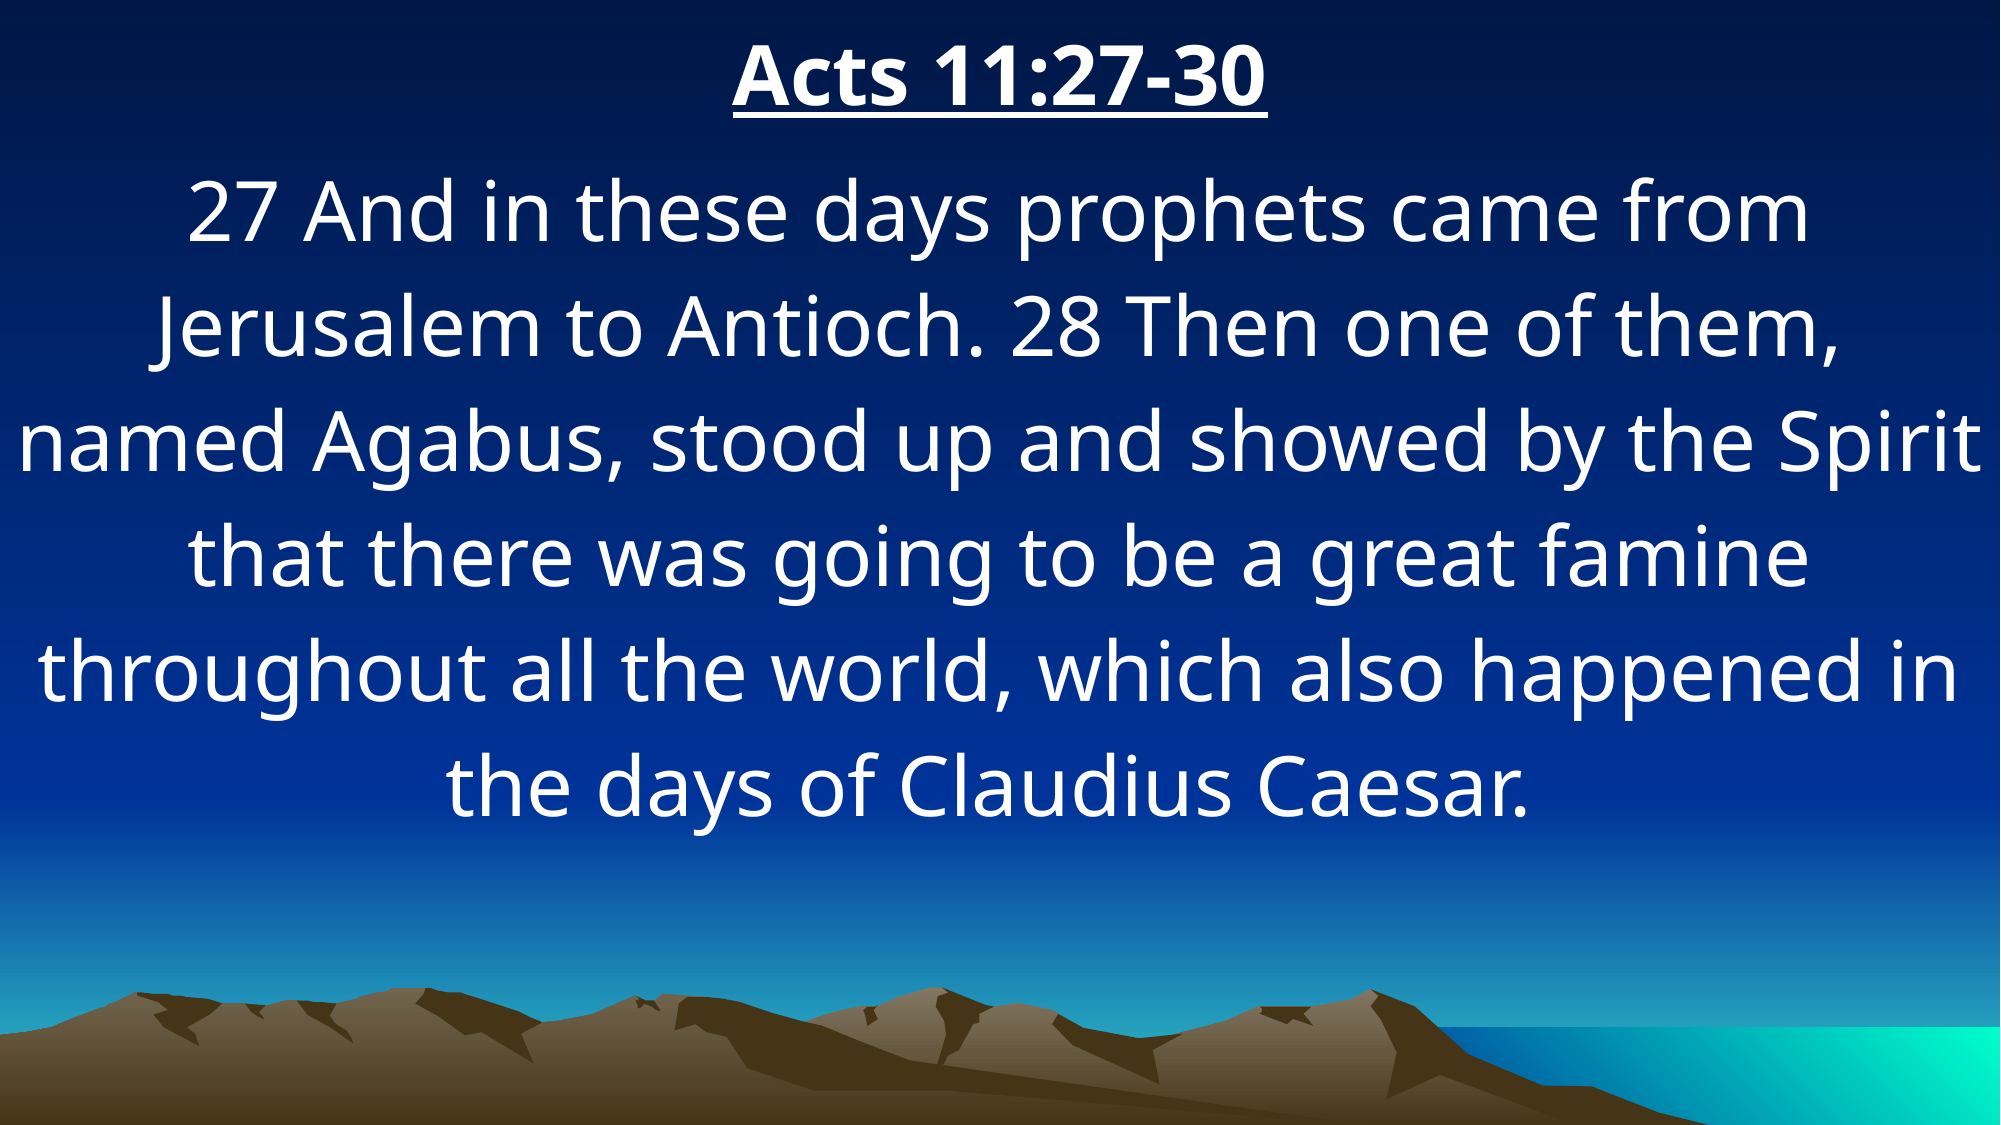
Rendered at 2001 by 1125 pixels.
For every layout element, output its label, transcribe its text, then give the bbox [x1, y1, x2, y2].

text_box Acts 11:27-30 27 And in these days prophets came from Jerusalem to Antioch. 28 Then one of them, named Agabus, stood up and showed by the Spirit that there was going to be a great famine throughout all the world, which also happened in the days of Claudius Caesar. [0, 0, 2000, 900]
